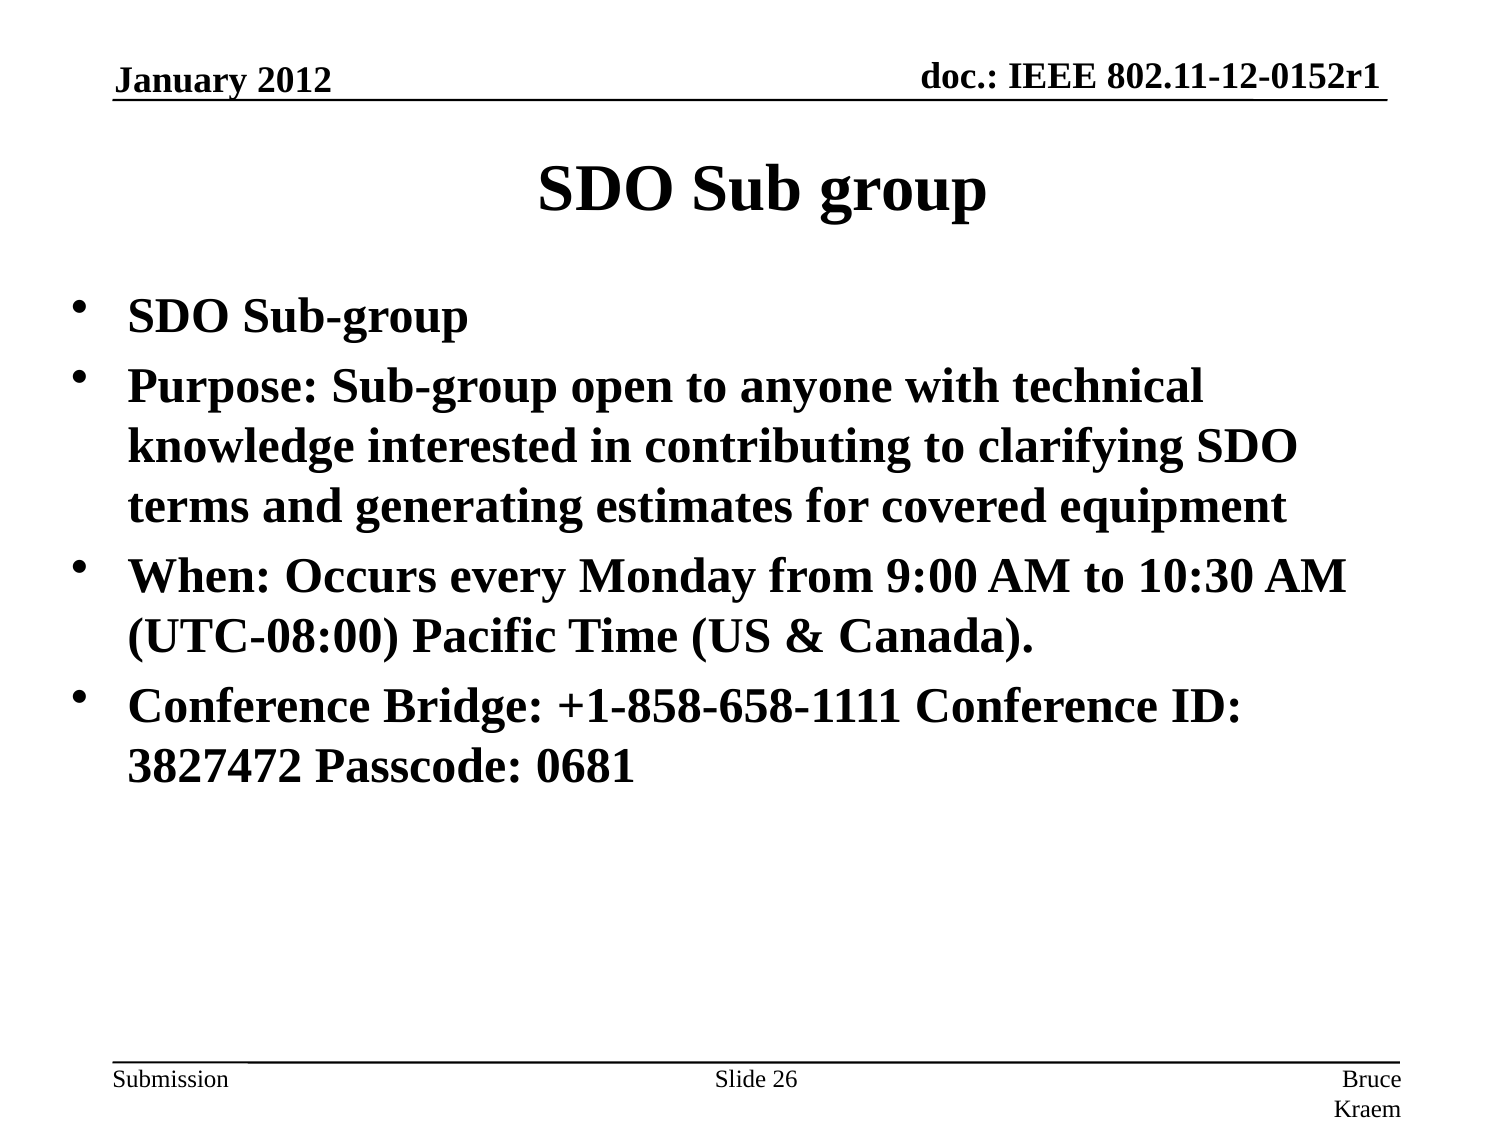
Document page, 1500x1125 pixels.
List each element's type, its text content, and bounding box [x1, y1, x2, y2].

title SDO Sub group [56, 112, 1472, 255]
footer Bruce Kraemer, Marvell [1325, 1062, 1402, 1093]
list SDO Sub-group Purpose: Sub-group open to anyone with technical knowledge interested in contributing to clarifying SDO terms and generating estimates for covered equipment When: Occurs every Monday from 9:00 AM to 10:30 AM (UTC-08:00) Pacific Time (US & Canada). Conference Bridge: +1-858-658-1111 Conference ID: 3827472 Passcode: 0681 [55, 274, 1438, 1044]
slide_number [114, 54, 335, 100]
slide_number Slide 26 [714, 1062, 798, 1093]
